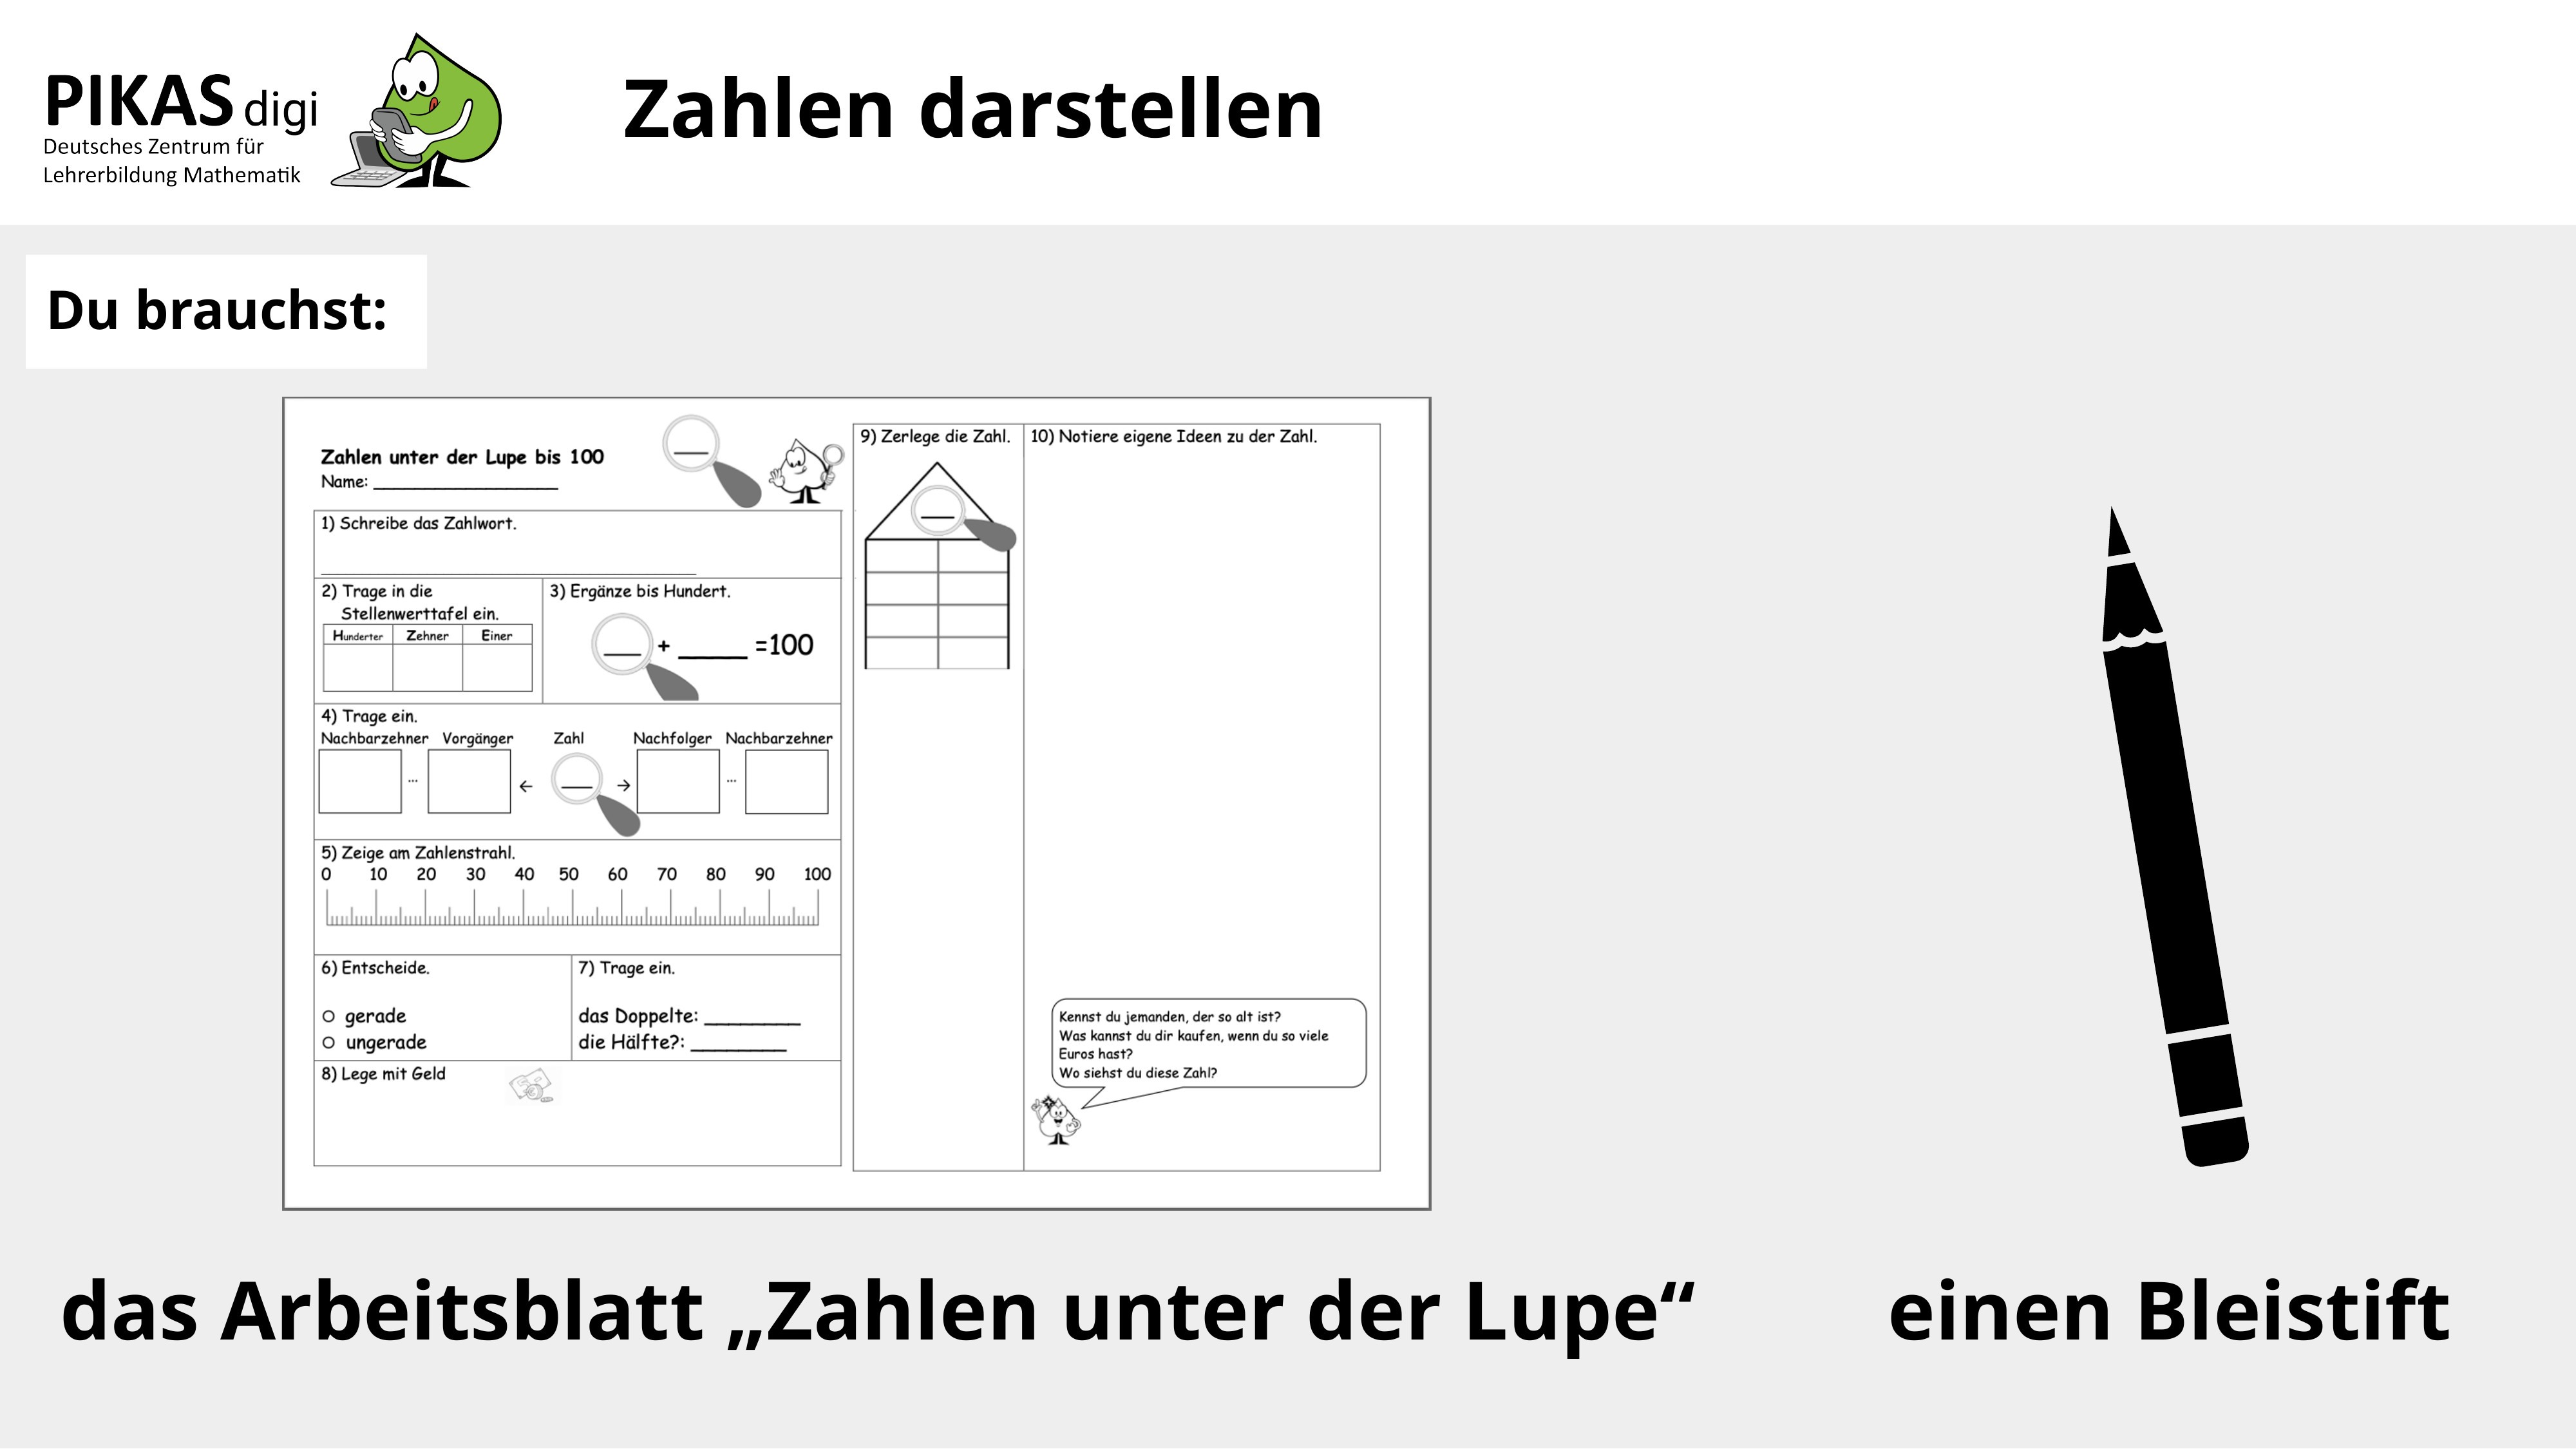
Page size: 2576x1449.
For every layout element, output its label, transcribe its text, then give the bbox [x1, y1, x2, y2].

text_box Du brauchst: [26, 254, 428, 369]
text_box das Arbeitsblatt „Zahlen unter der Lupe“ [40, 1238, 1770, 1390]
text_box [2102, 562, 2164, 642]
title Zahlen darstellen [603, 16, 2546, 207]
text_box [2181, 1116, 2249, 1167]
picture [43, 31, 504, 189]
text_box [2103, 641, 2230, 1035]
text_box [2108, 506, 2131, 557]
picture [0, 225, 2576, 1448]
text_box einen Bleistift [1847, 1238, 2505, 1390]
text_box [2168, 1034, 2243, 1117]
